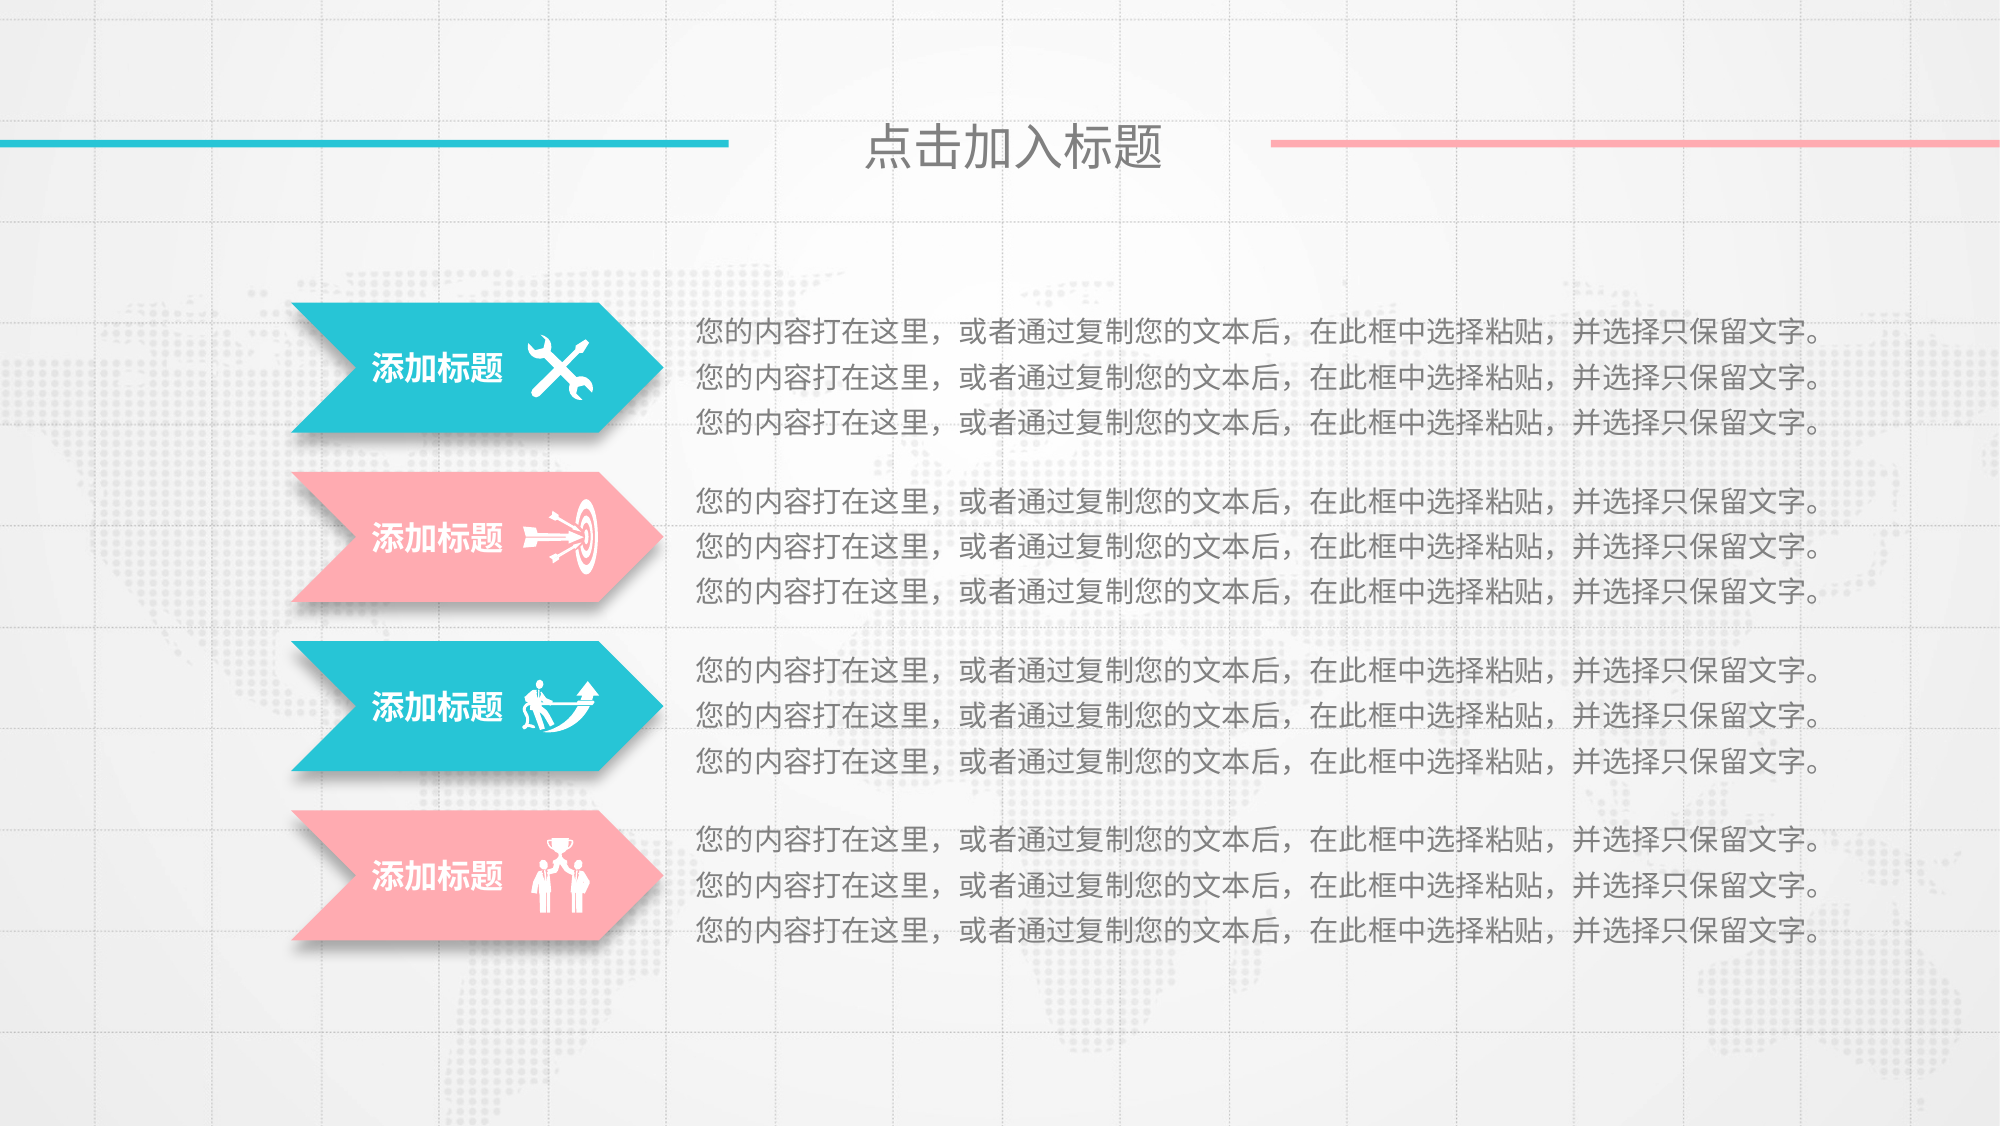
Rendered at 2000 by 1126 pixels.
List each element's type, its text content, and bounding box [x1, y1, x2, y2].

text_box 添加标题 [289, 808, 666, 943]
text_box [522, 526, 589, 548]
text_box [521, 679, 600, 734]
text_box 点击加入标题 [740, 107, 1286, 183]
text_box [548, 499, 598, 575]
text_box 您的内容打在这里，或者通过复制您的文本后，在此框中选择粘贴，并选择只保留文字。您的内容打在这里，或者通过复制您的文本后，在此框中选择粘贴，并选择只保留文字。您的内容打在这里，或者通过复制您的文本后，在此框中选择粘贴，并选择只保留文字。 [680, 634, 1877, 786]
text_box [1270, 139, 2000, 148]
text_box [0, 139, 729, 148]
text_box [530, 837, 591, 913]
text_box 您的内容打在这里，或者通过复制您的文本后，在此框中选择粘贴，并选择只保留文字。您的内容打在这里，或者通过复制您的文本后，在此框中选择粘贴，并选择只保留文字。您的内容打在这里，或者通过复制您的文本后，在此框中选择粘贴，并选择只保留文字。 [680, 803, 1877, 955]
text_box 添加标题 [289, 300, 666, 435]
picture [0, 0, 2000, 1126]
text_box [527, 334, 593, 400]
text_box 您的内容打在这里，或者通过复制您的文本后，在此框中选择粘贴，并选择只保留文字。您的内容打在这里，或者通过复制您的文本后，在此框中选择粘贴，并选择只保留文字。您的内容打在这里，或者通过复制您的文本后，在此框中选择粘贴，并选择只保留文字。 [680, 295, 1877, 447]
text_box 您的内容打在这里，或者通过复制您的文本后，在此框中选择粘贴，并选择只保留文字。您的内容打在这里，或者通过复制您的文本后，在此框中选择粘贴，并选择只保留文字。您的内容打在这里，或者通过复制您的文本后，在此框中选择粘贴，并选择只保留文字。 [680, 465, 1877, 617]
text_box 添加标题 [289, 469, 666, 604]
text_box 添加标题 [289, 639, 666, 774]
